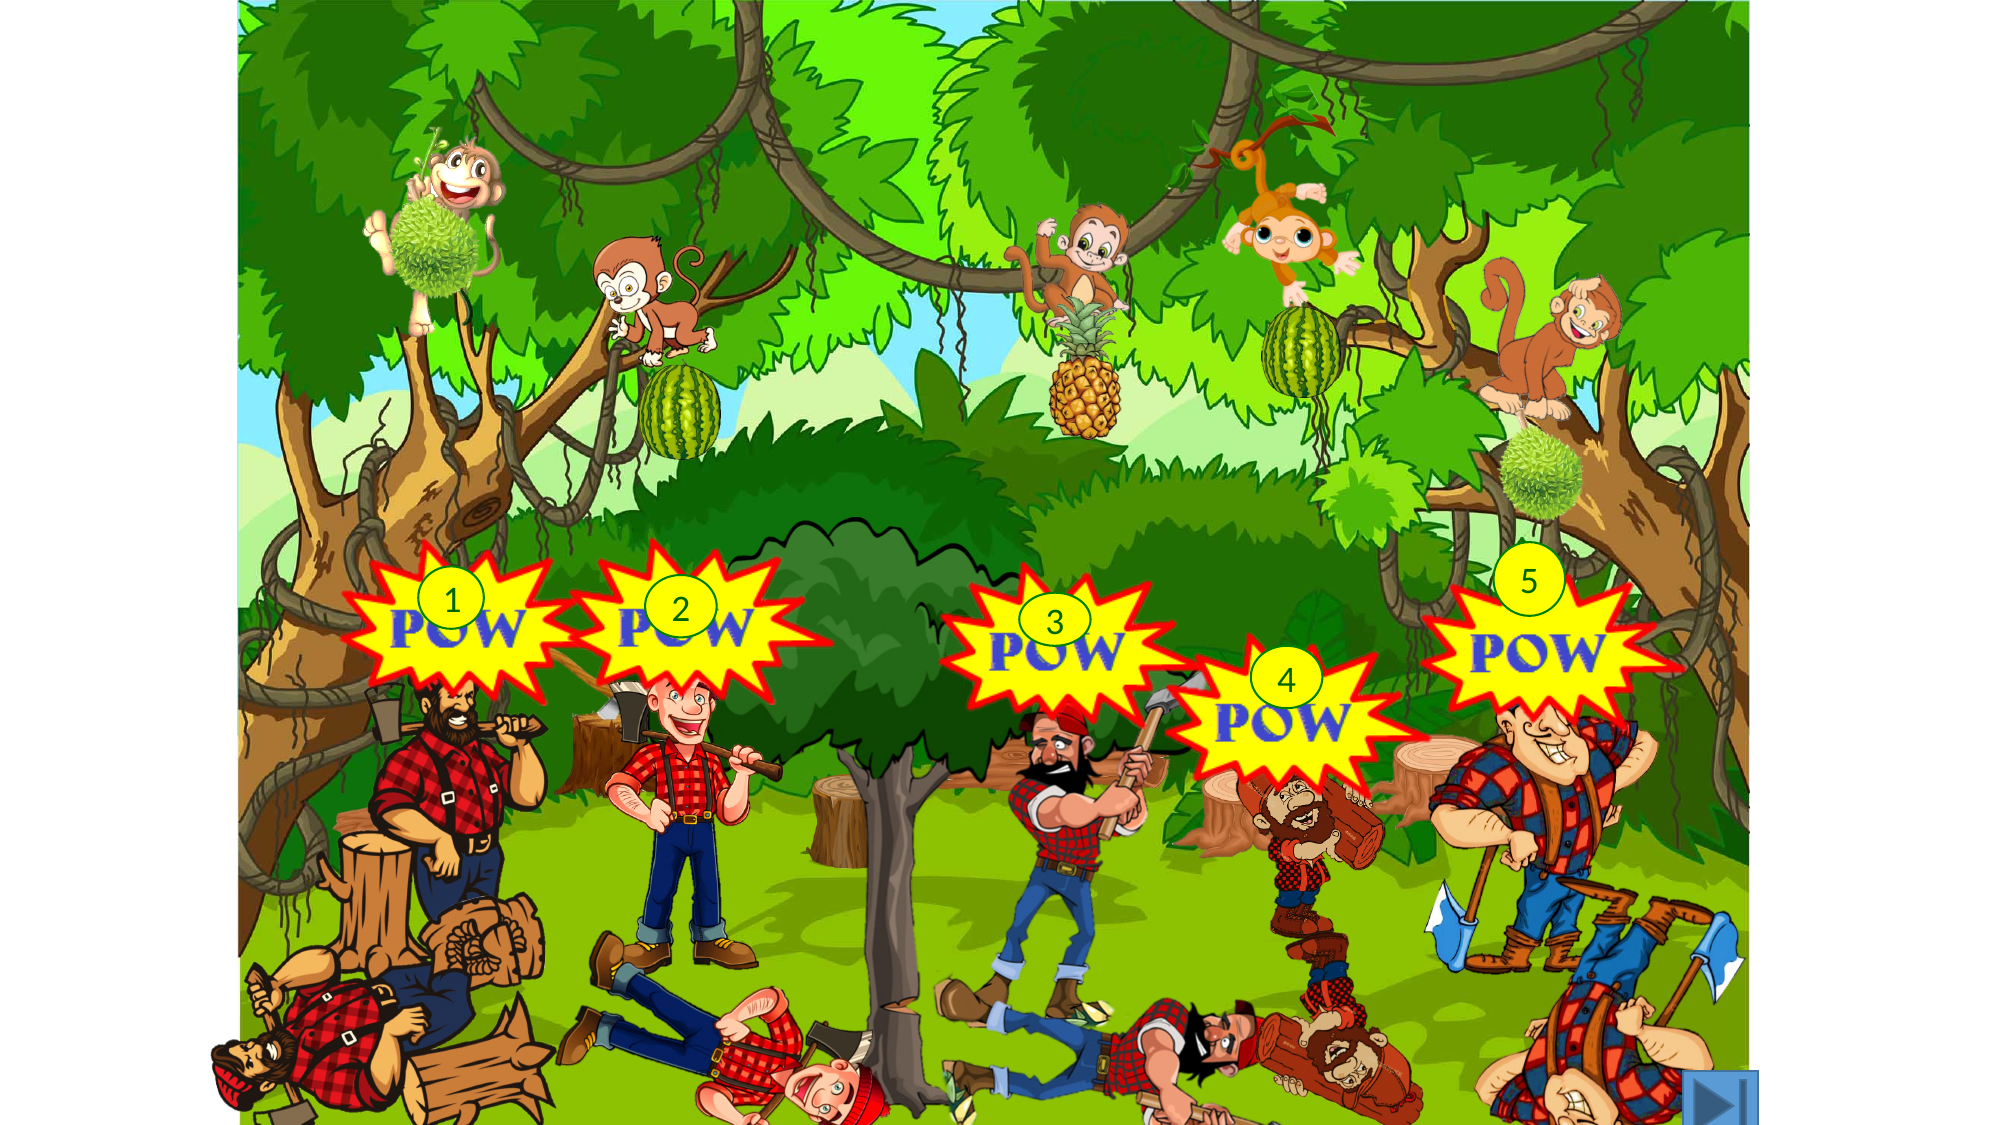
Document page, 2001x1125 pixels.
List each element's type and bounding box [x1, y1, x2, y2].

picture [188, 0, 1792, 1125]
